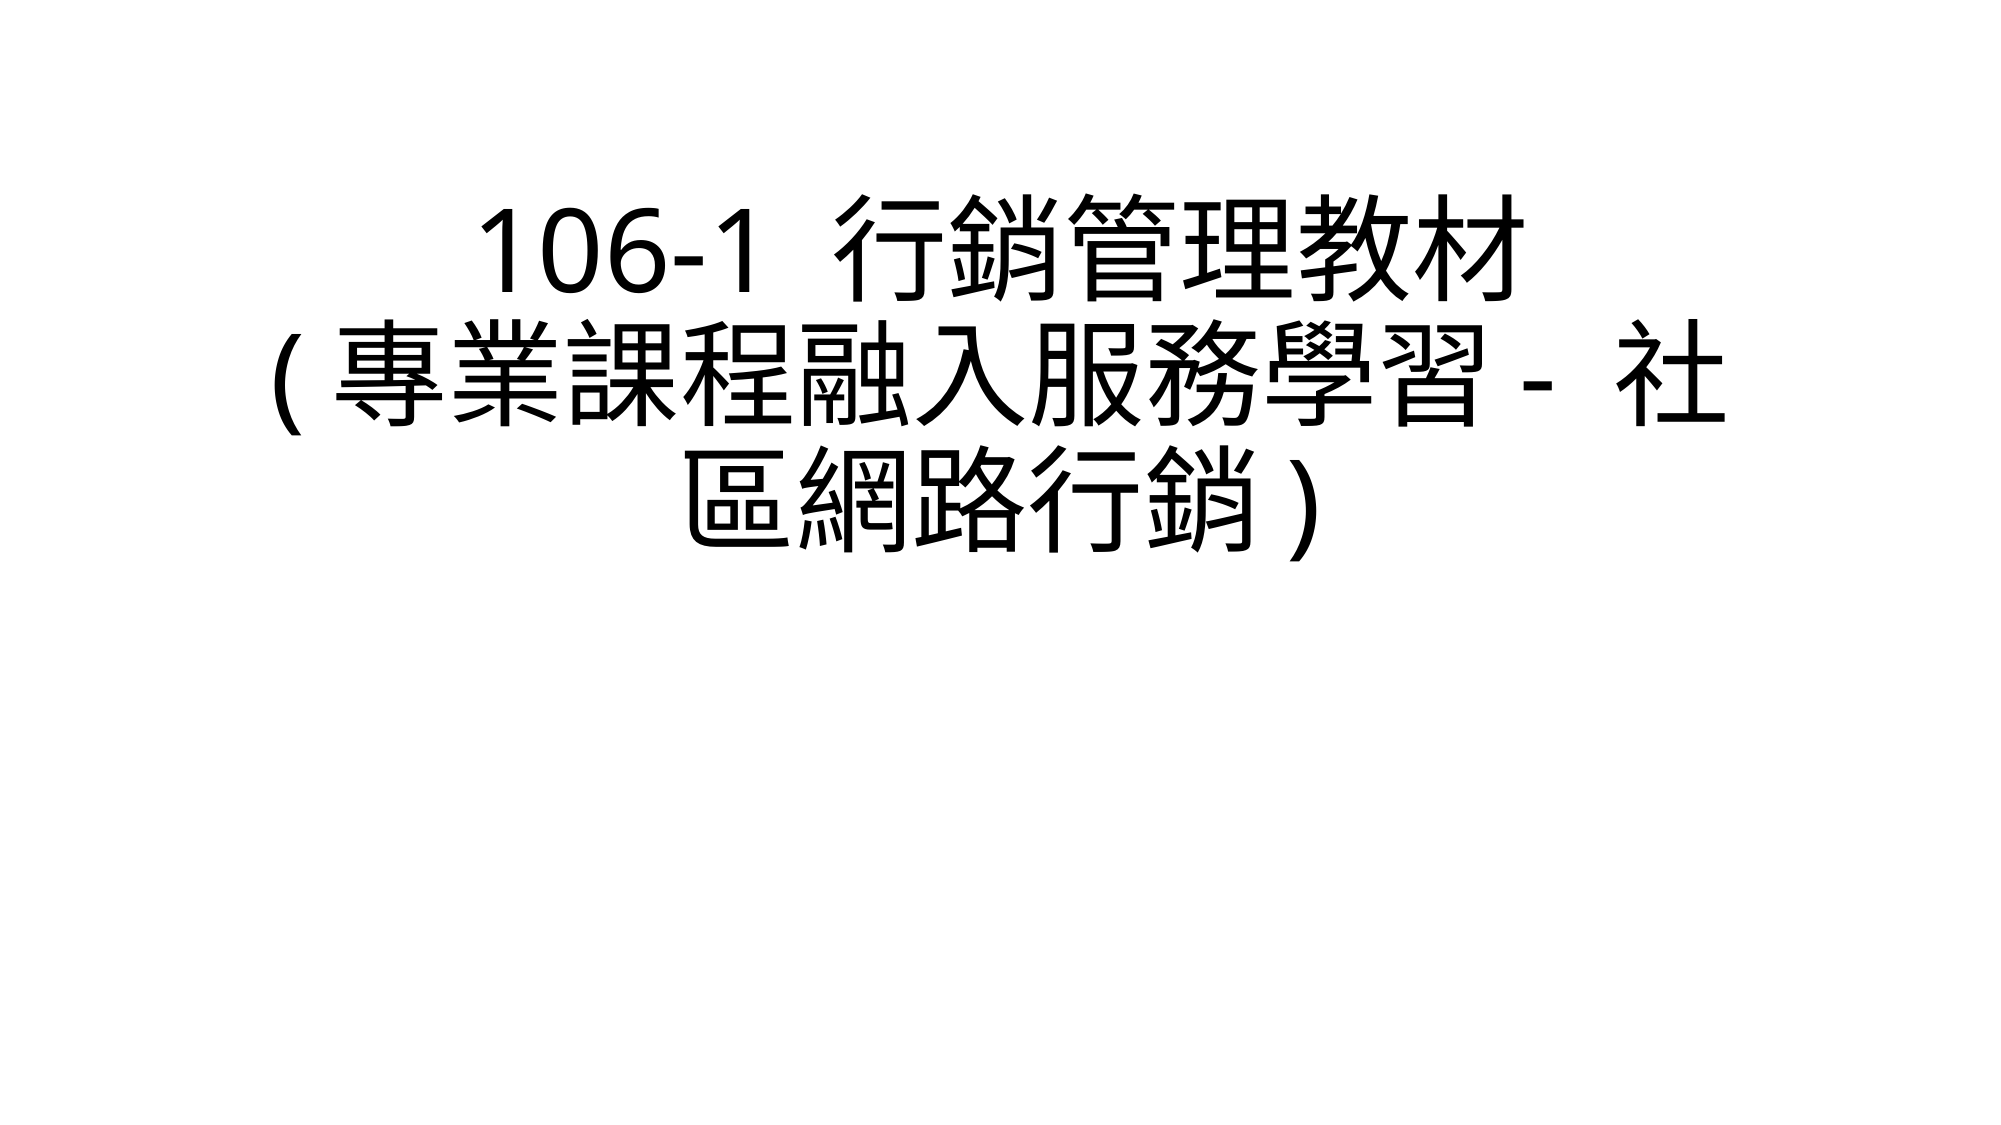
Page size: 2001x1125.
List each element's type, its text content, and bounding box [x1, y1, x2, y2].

title 106-1 行銷管理教材 (專業課程融入服務學習- 社區網路行銷) [249, 184, 1750, 576]
